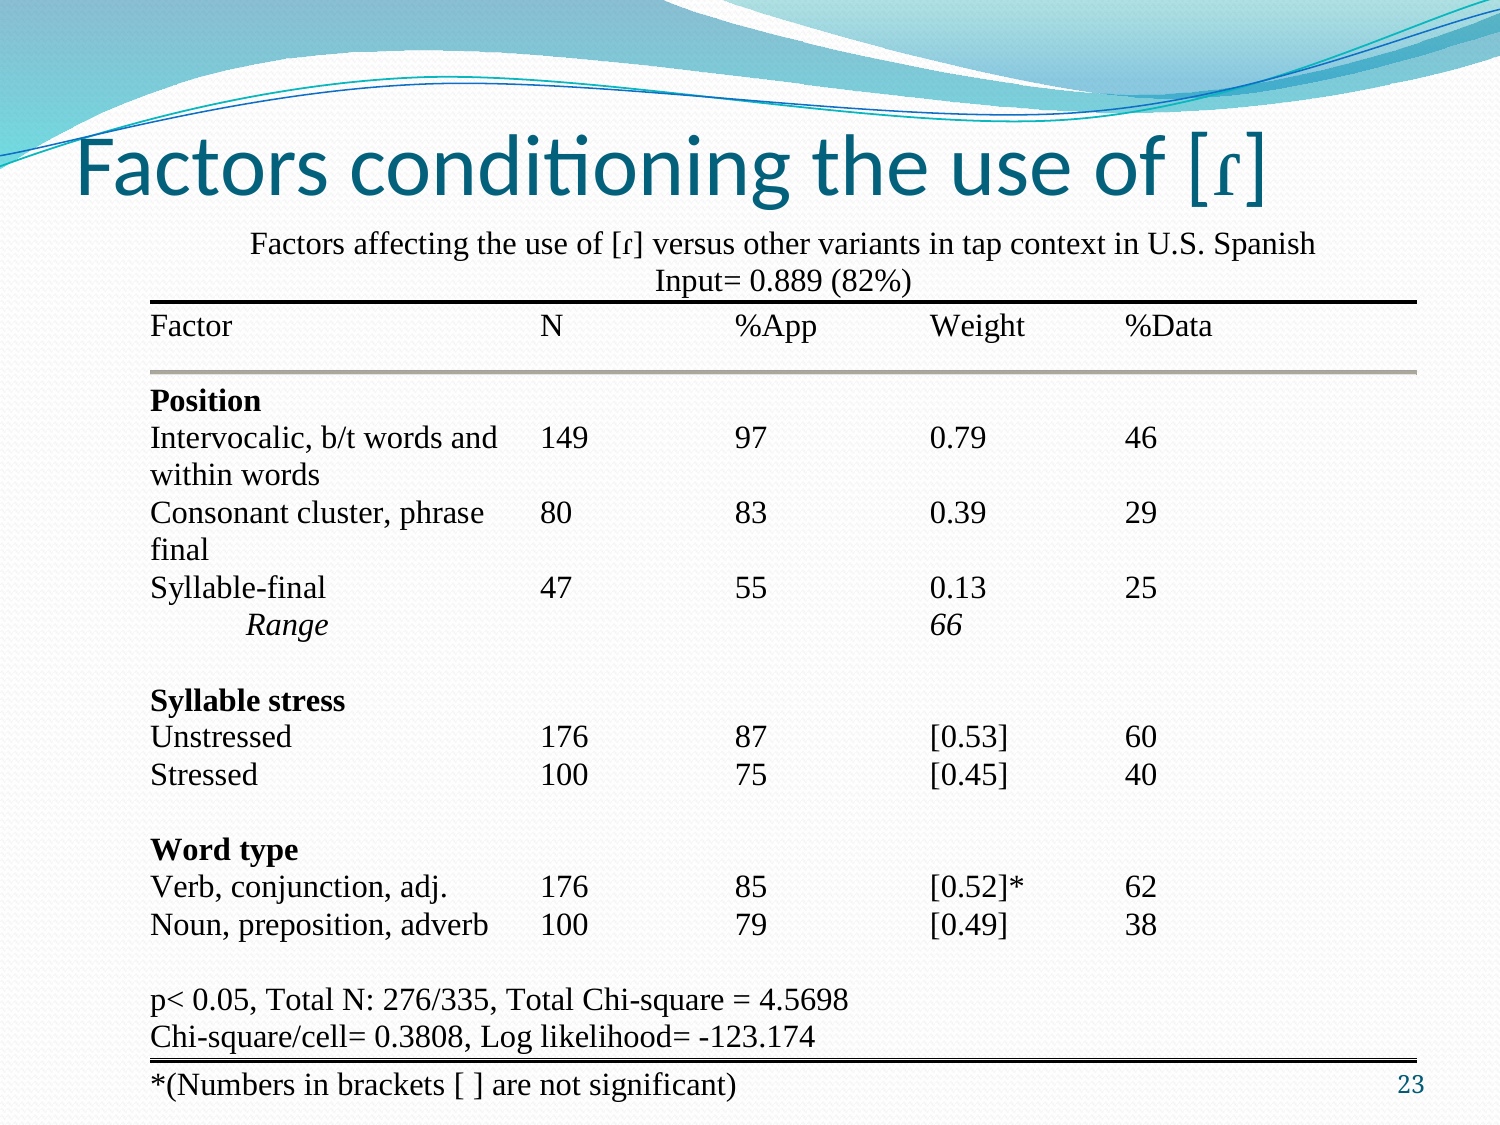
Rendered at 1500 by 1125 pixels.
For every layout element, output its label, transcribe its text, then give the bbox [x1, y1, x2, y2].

title Factors conditioning the use of [ɾ] [75, 24, 1425, 213]
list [149, 224, 1419, 1103]
